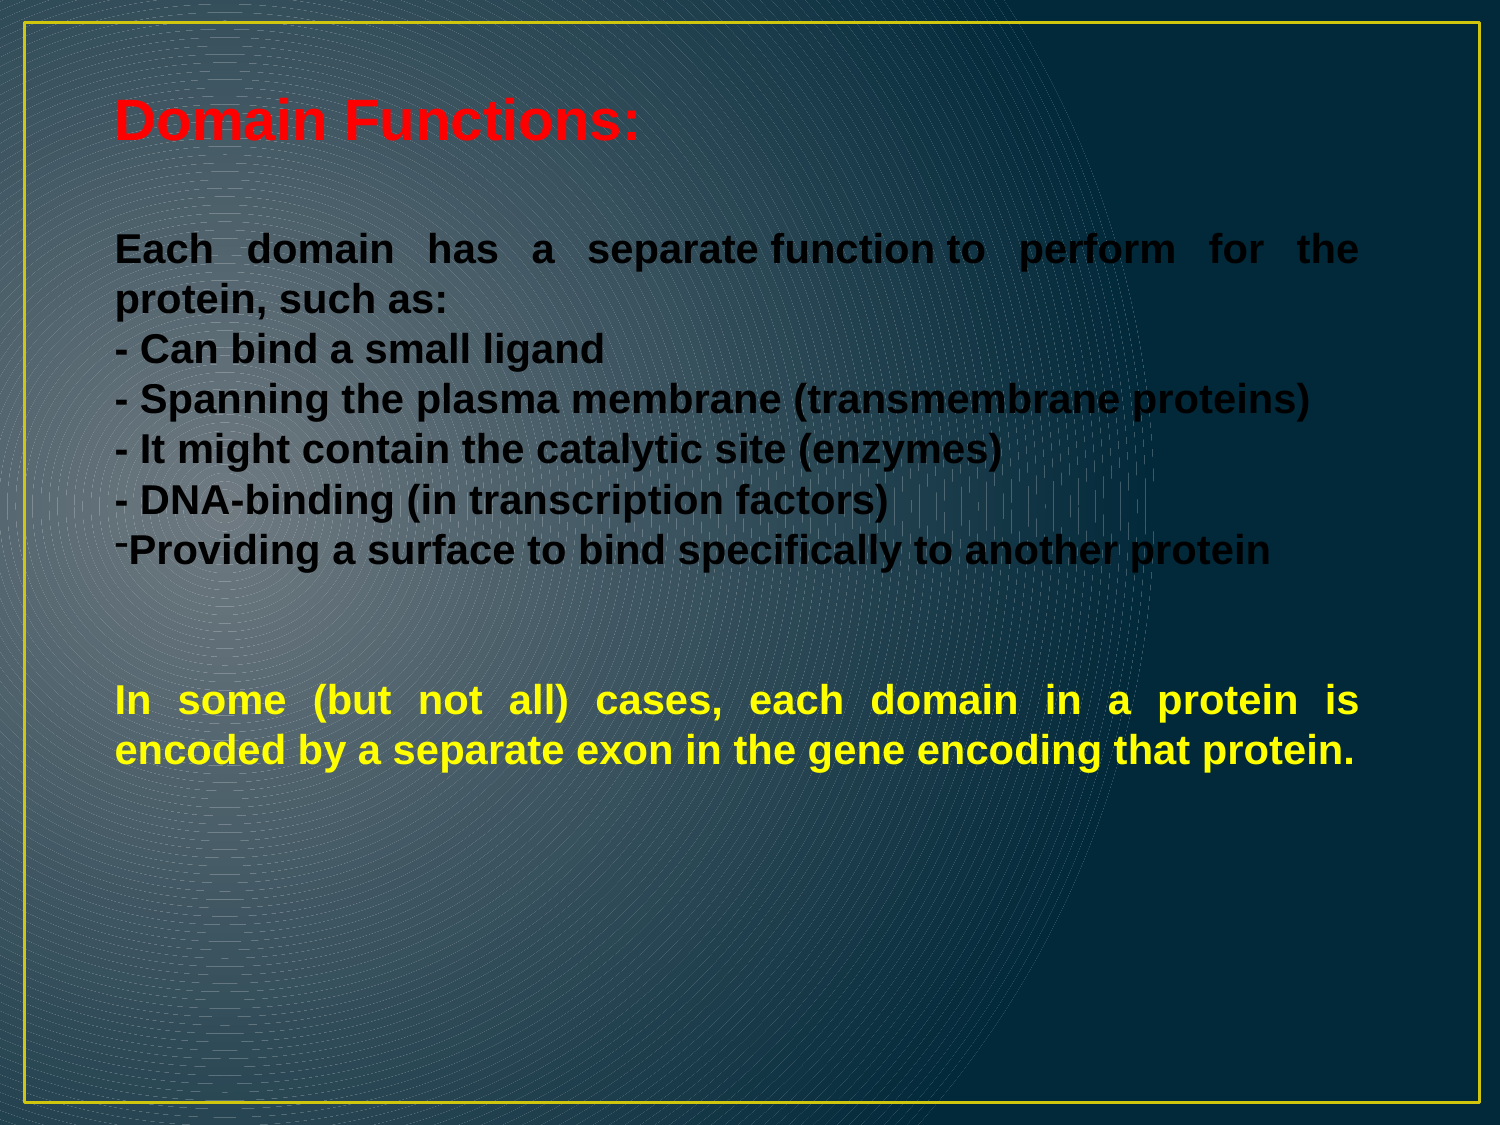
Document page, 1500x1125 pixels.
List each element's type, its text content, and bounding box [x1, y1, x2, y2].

text_box Domain Functions: Each domain has a separate function to perform for the protein, such as: - Can bind a small ligand - Spanning the plasma membrane (transmembrane proteins) - It might contain the catalytic site (enzymes) - DNA-binding (in transcription factors) Providing a surface to bind specifically to another protein In some (but not all) cases, each domain in a protein is encoded by a separate exon in the gene encoding that protein. [99, 24, 1375, 780]
